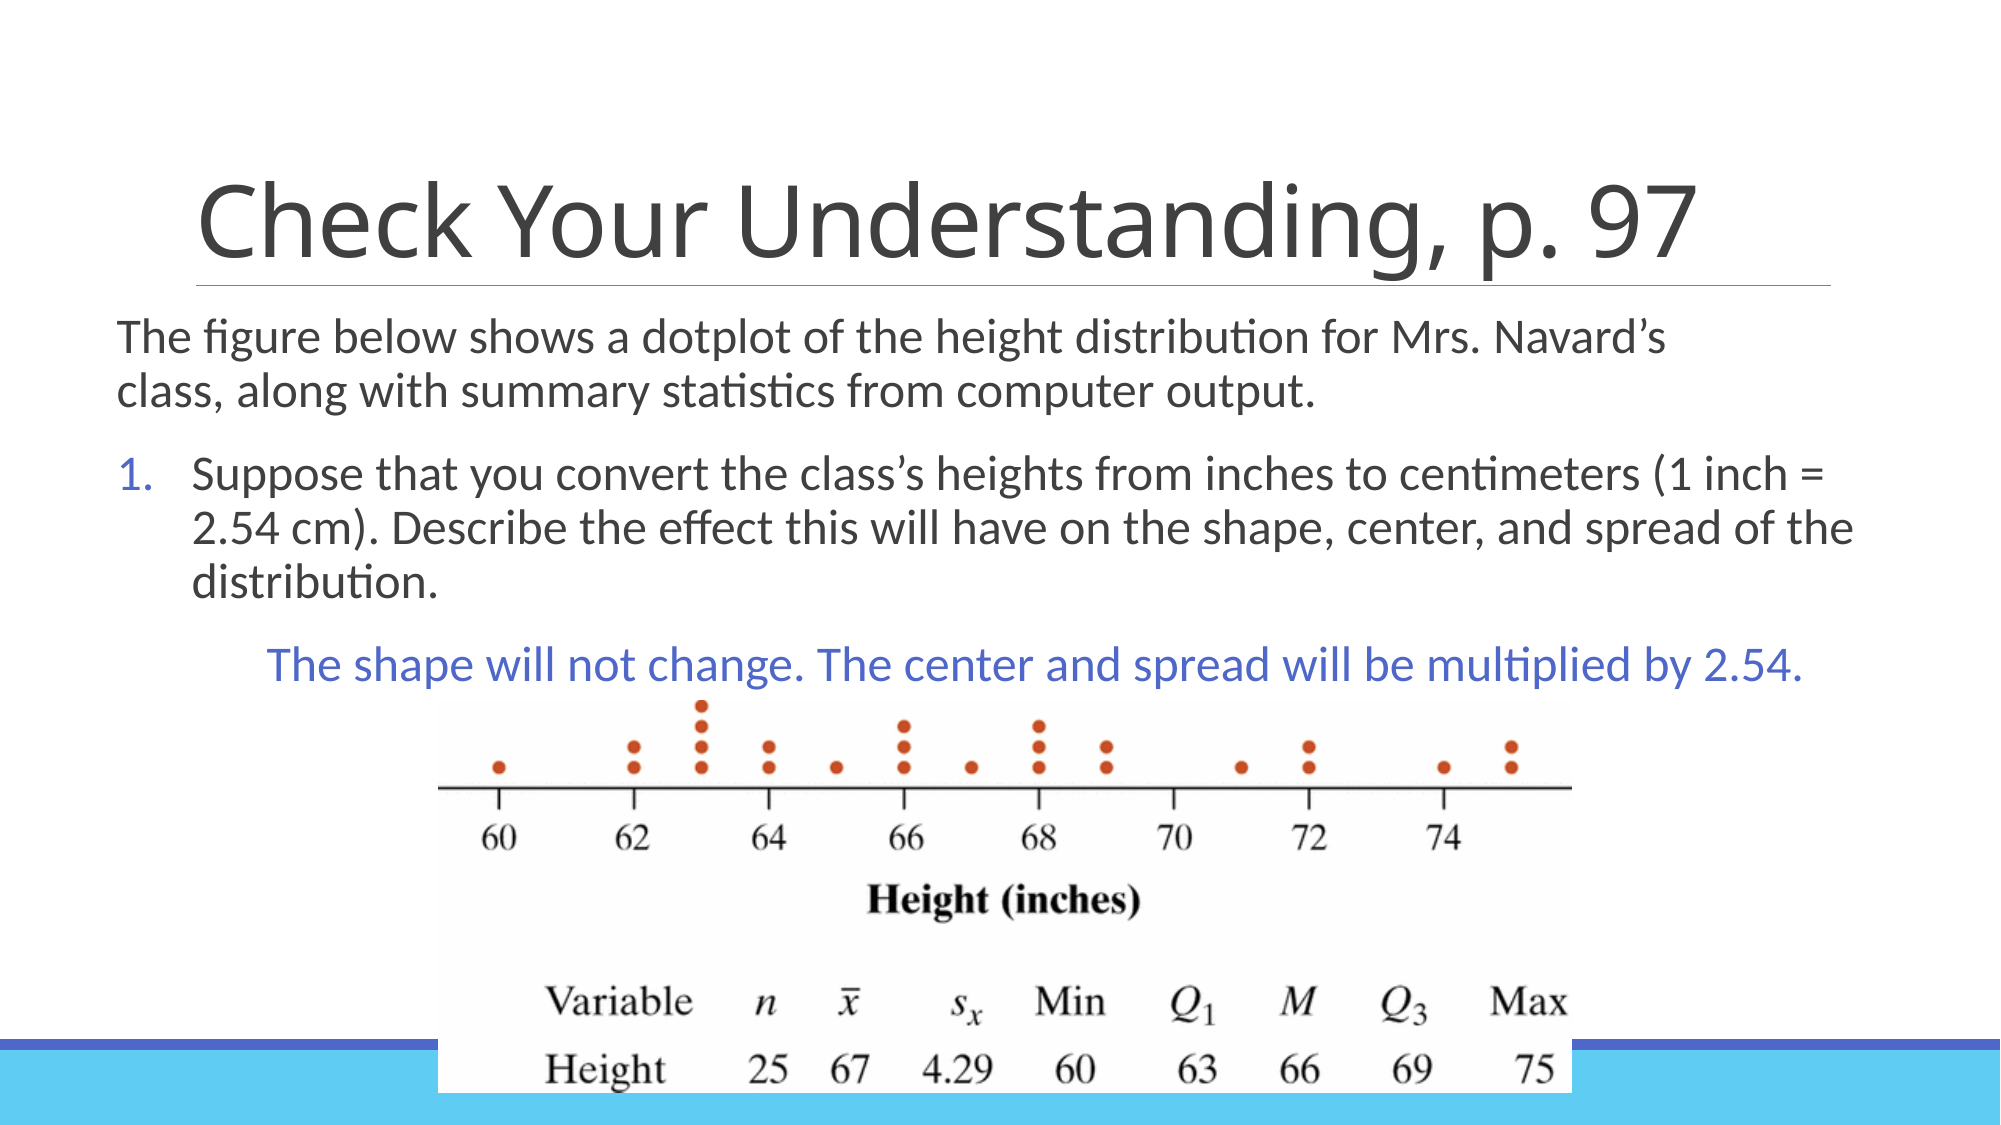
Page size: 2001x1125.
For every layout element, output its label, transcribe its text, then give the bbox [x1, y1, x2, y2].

title Check Your Understanding, p. 97 [180, 47, 1830, 285]
list The figure below shows a dotplot of the height distribution for Mrs. Navard’s class, along with summary statistics from computer output. Suppose that you convert the class’s heights from inches to centimeters (1 inch = 2.54 cm). Describe the effect this will have on the shape, center, and spread of the distribution. The shape will not change. The center and spread will be multiplied by 2.54. [116, 302, 1884, 963]
picture [438, 699, 1572, 1093]
